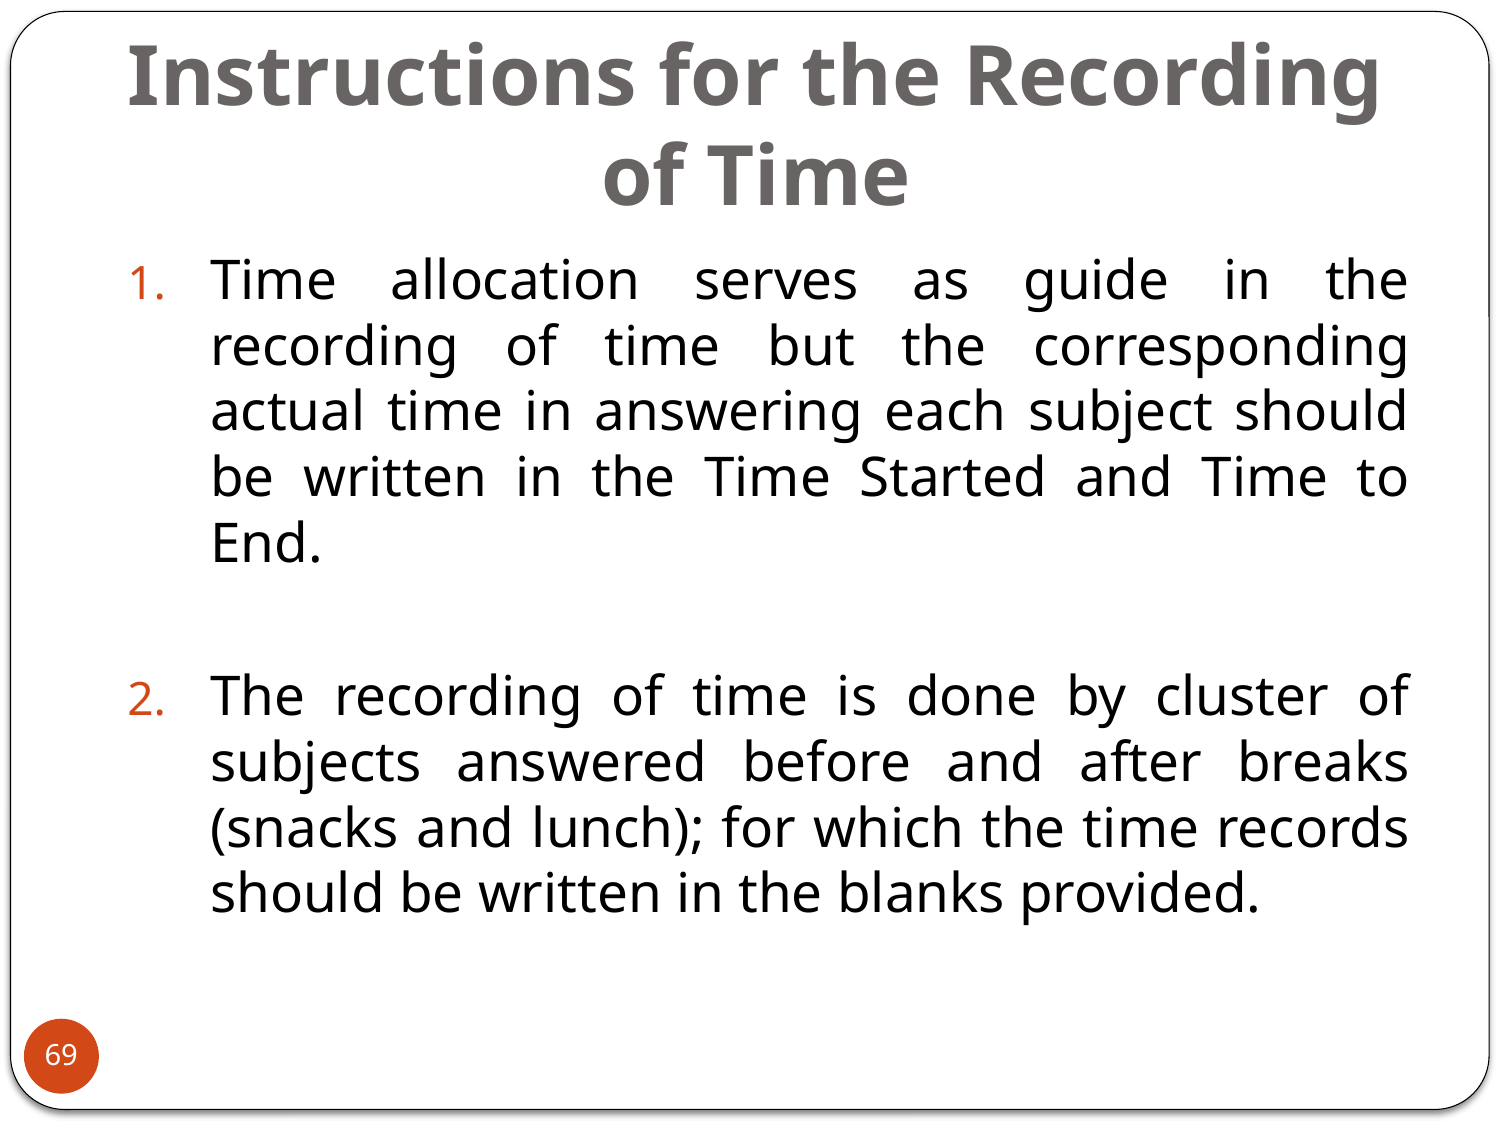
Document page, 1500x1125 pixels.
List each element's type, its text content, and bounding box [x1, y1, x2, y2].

list Time allocation serves as guide in the recording of time but the corresponding actual time in answering each subject should be written in the Time Started and Time to End. The recording of time is done by cluster of subjects answered before and after breaks (snacks and lunch); for which the time records should be written in the blanks provided. [112, 237, 1425, 988]
title Instructions for the Recording of Time [62, 24, 1450, 238]
slide_number 69 [23, 1018, 99, 1094]
